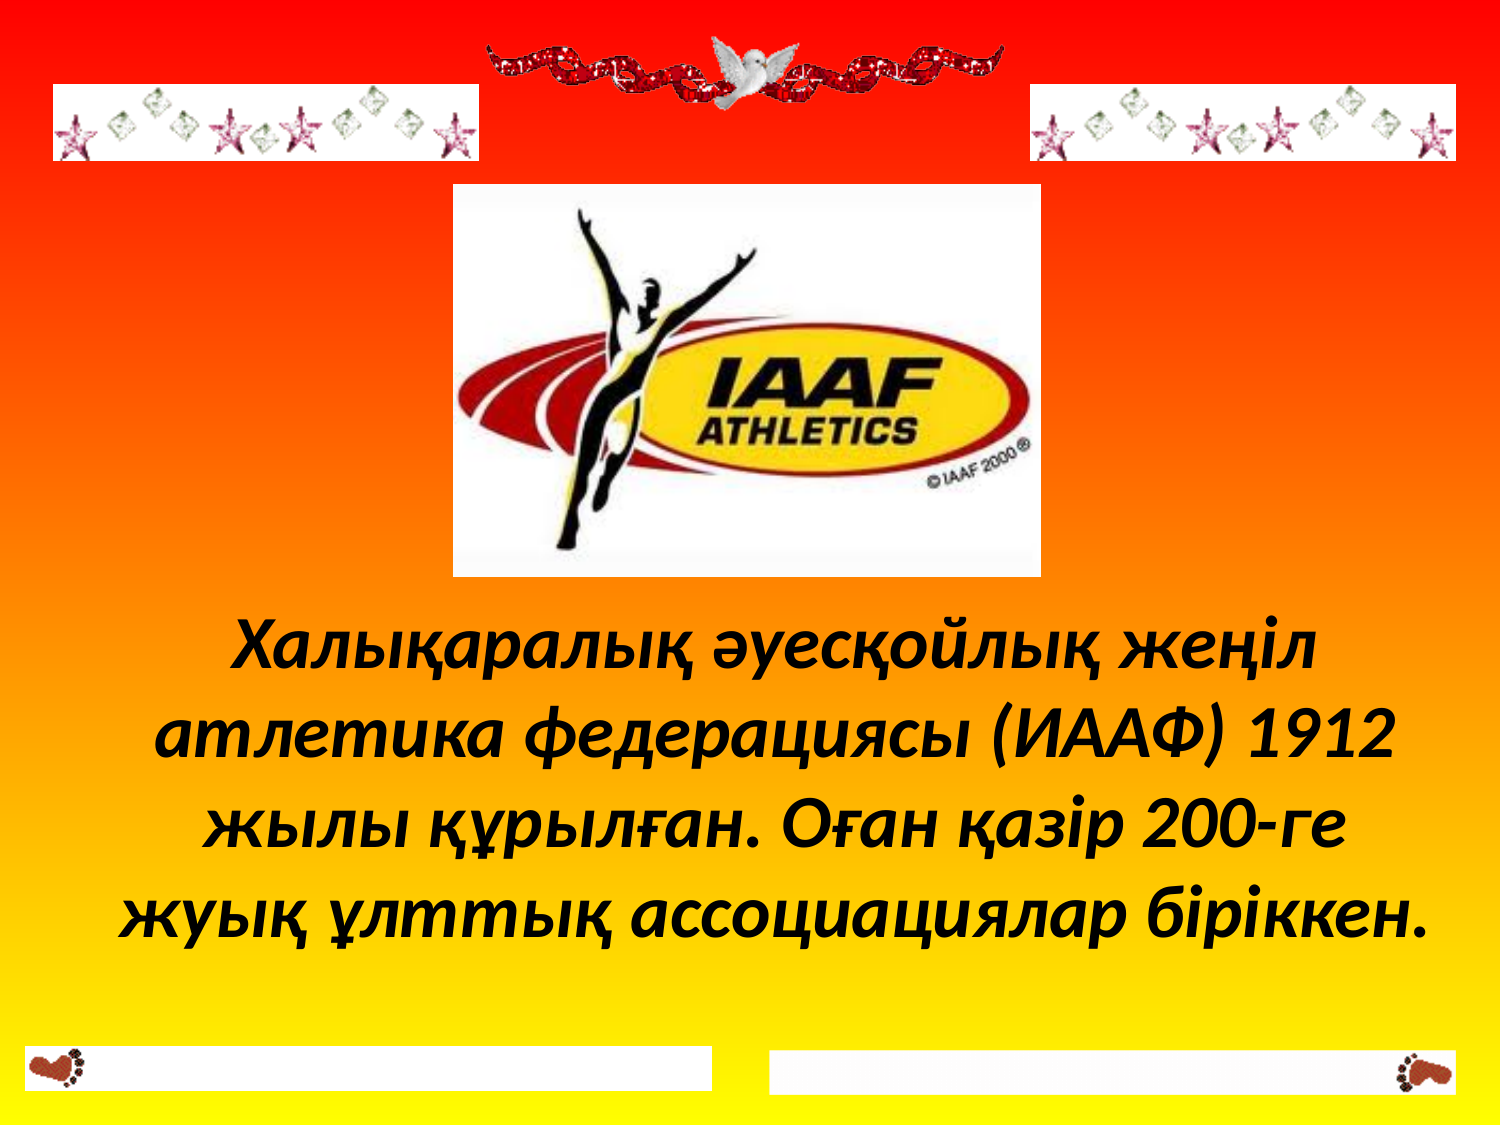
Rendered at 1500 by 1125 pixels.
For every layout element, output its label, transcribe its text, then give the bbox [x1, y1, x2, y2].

picture [769, 1050, 1456, 1095]
picture [52, 25, 1017, 162]
title Халықаралық әуесқойлық жеңіл атлетика федерациясы (ИААФ) 1912 жылы құрылған. Оған қазір 200-ге жуық ұлттық ассоциациялар біріккен. [100, 550, 1451, 1094]
picture [1030, 84, 1456, 162]
picture [453, 184, 1041, 577]
picture [25, 1046, 712, 1091]
